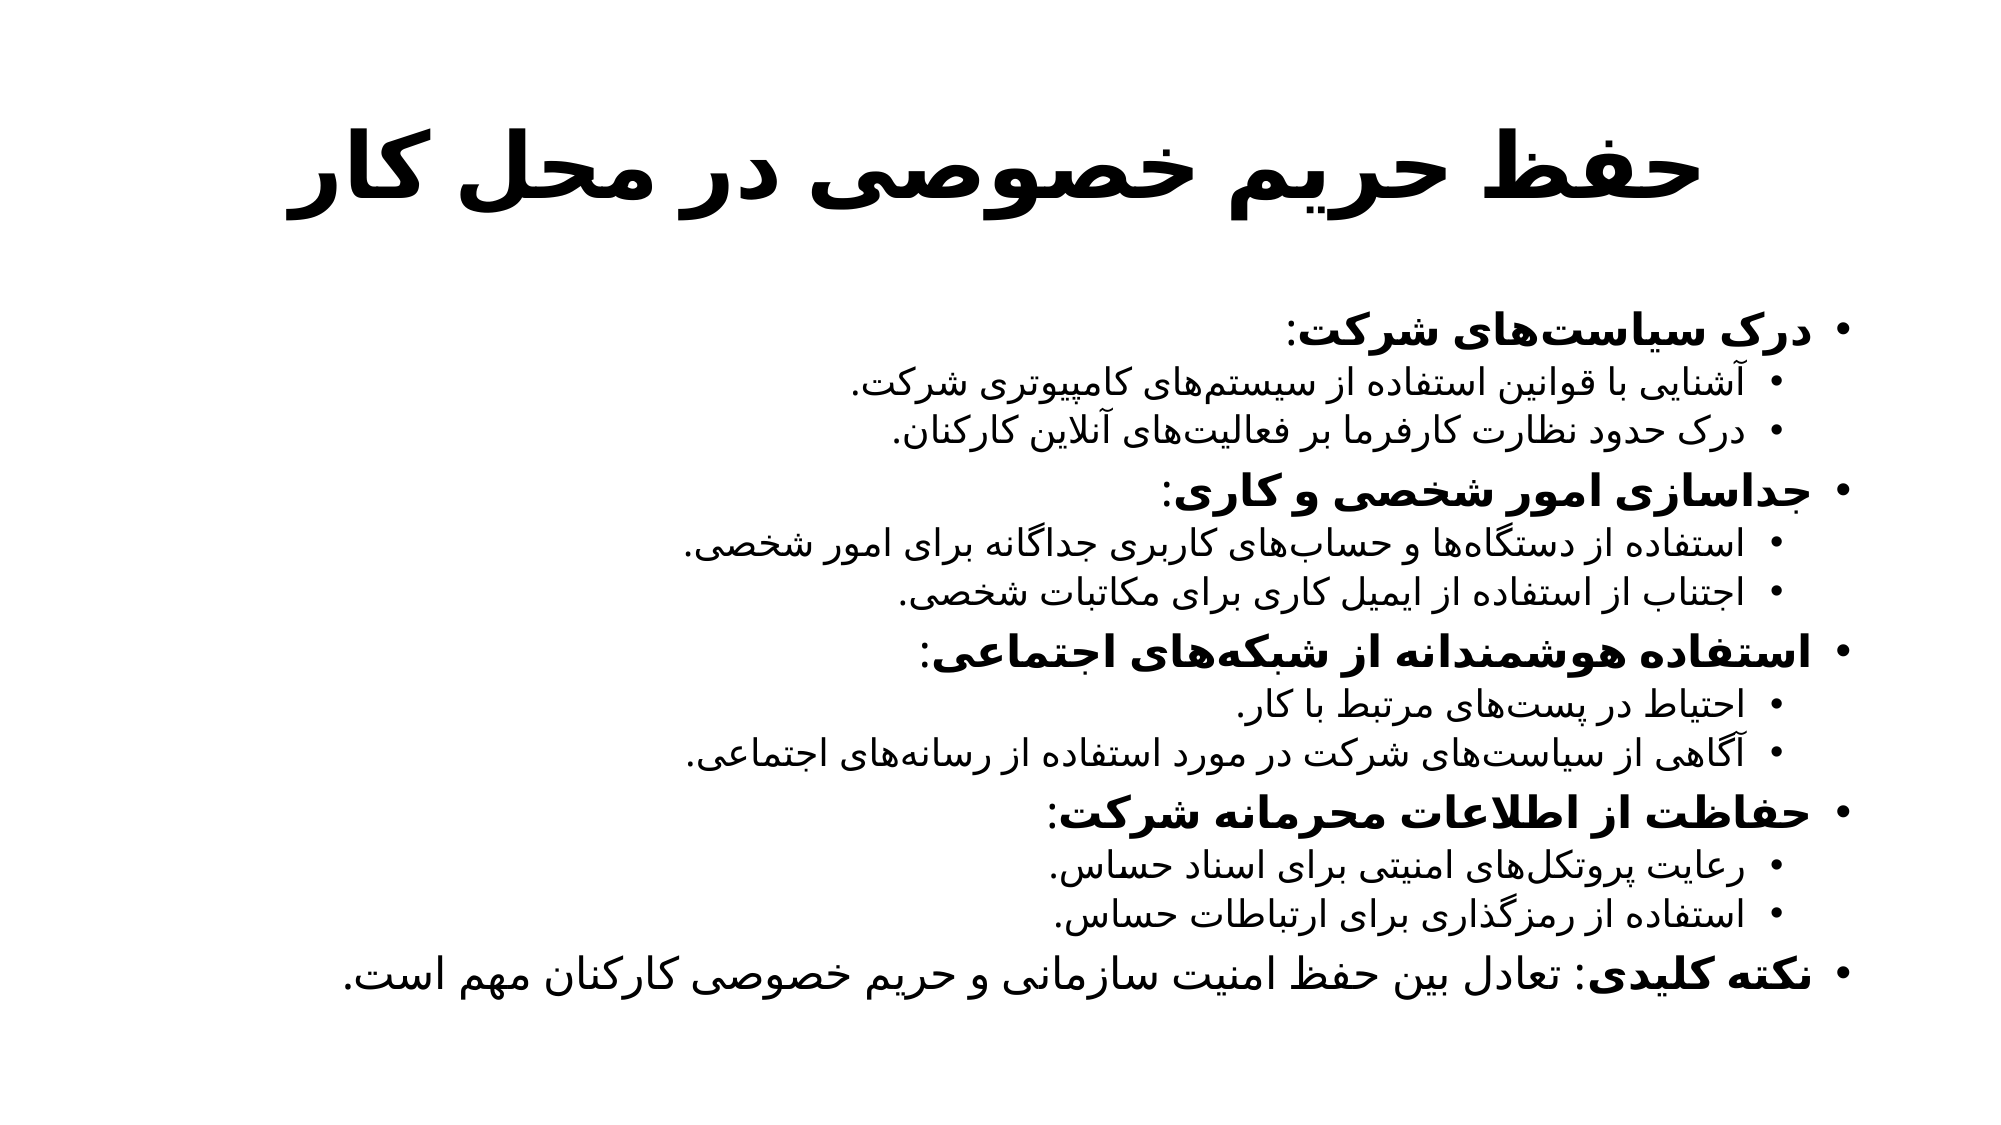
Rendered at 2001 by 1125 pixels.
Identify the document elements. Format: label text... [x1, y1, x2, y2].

list درک سیاست‌های شرکت: آشنایی با قوانین استفاده از سیستم‌های کامپیوتری شرکت. درک حدود نظارت کارفرما بر فعالیت‌های آنلاین کارکنان. جداسازی امور شخصی و کاری: استفاده از دستگاه‌ها و حساب‌های کاربری جداگانه برای امور شخصی. اجتناب از استفاده از ایمیل کاری برای مکاتبات شخصی. استفاده هوشمندانه از شبکه‌های اجتماعی: احتیاط در پست‌های مرتبط با کار. آگاهی از سیاست‌های شرکت در مورد استفاده از رسانه‌های اجتماعی. حفاظت از اطلاعات محرمانه شرکت: رعایت پروتکل‌های امنیتی برای اسناد حساس. استفاده از رمزگذاری برای ارتباطات حساس. نکته کلیدی: تعادل بین حفظ امنیت سازمانی و حریم خصوصی کارکنان مهم است. [137, 299, 1863, 1014]
title حفظ حریم خصوصی در محل کار [137, 59, 1863, 278]
